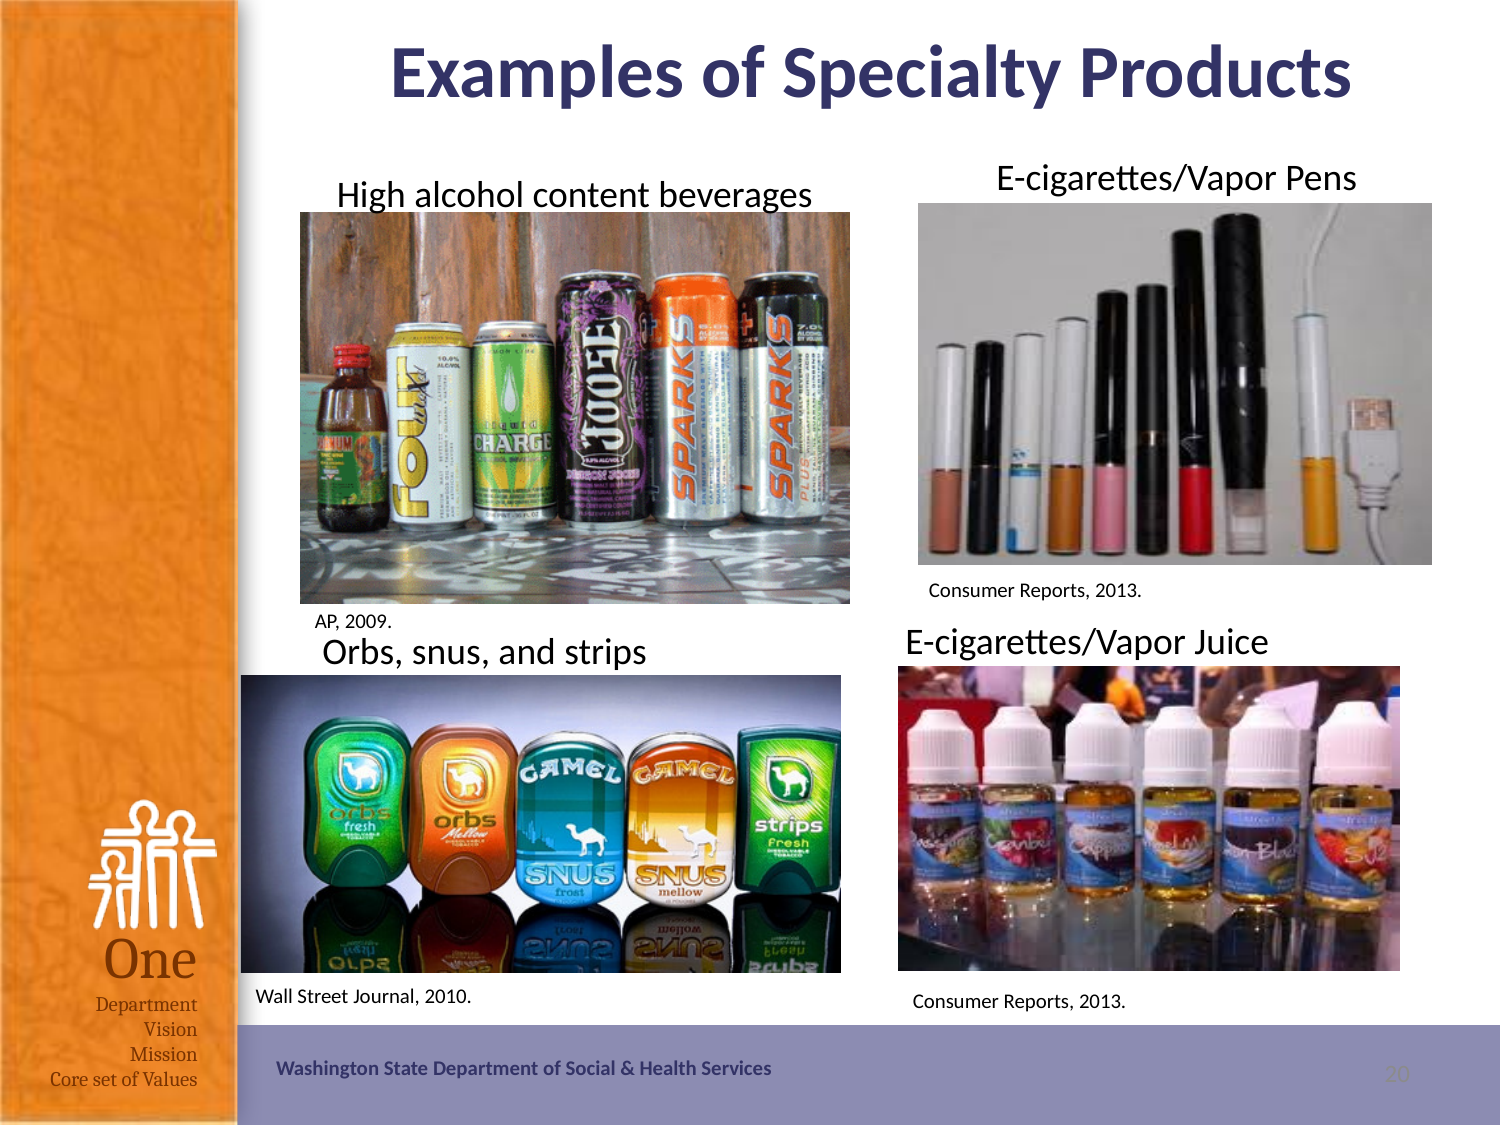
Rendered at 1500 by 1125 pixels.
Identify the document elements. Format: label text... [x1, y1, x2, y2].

picture [897, 666, 1401, 971]
slide_number 20 [1074, 1042, 1425, 1103]
text_box E-cigarettes/Vapor Pens [901, 145, 1452, 206]
text_box Examples of Specialty Products [240, 15, 1500, 204]
picture [299, 212, 851, 604]
text_box Wall Street Journal, 2010. [240, 975, 898, 1015]
text_box AP, 2009. [299, 612, 812, 640]
text_box Orbs, snus, and strips [240, 619, 729, 674]
picture [918, 202, 1432, 565]
text_box High alcohol content beverages [300, 162, 850, 211]
picture [0, 116, 238, 1125]
text_box Consumer Reports, 2013. [914, 569, 1500, 610]
text_box E-cigarettes/Vapor Juice [812, 609, 1363, 670]
text_box Consumer Reports, 2013. [898, 979, 1500, 1020]
picture [240, 674, 842, 973]
text_box [0, 0, 558, 116]
